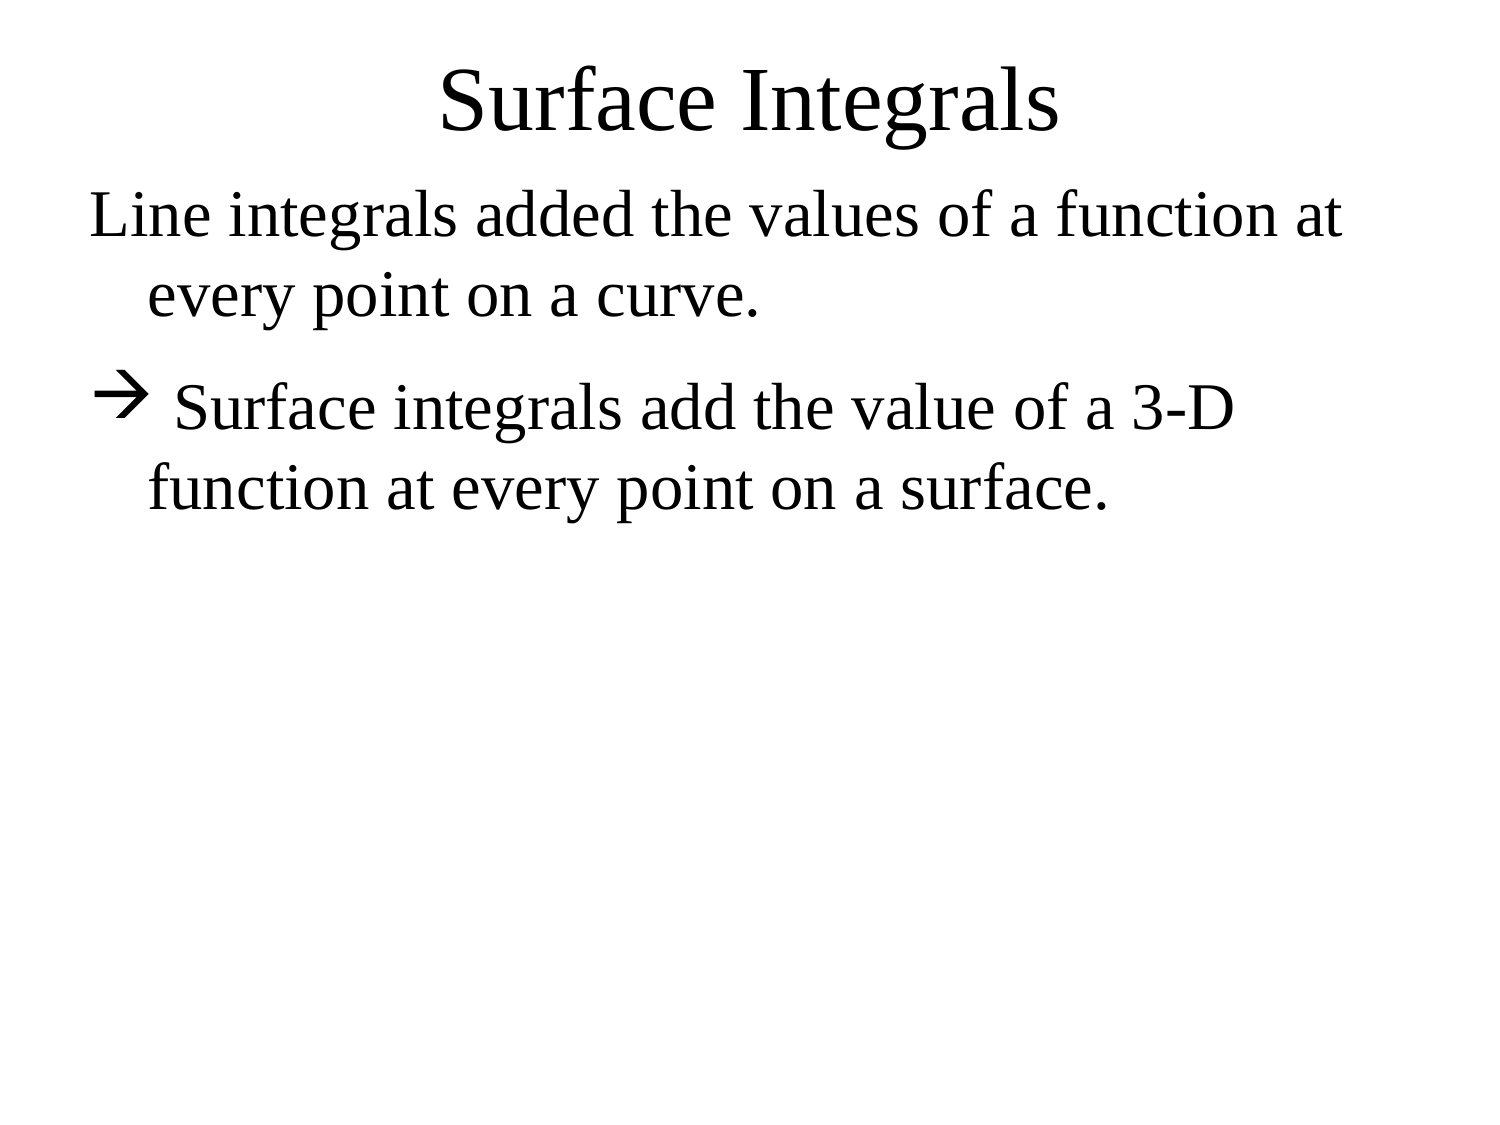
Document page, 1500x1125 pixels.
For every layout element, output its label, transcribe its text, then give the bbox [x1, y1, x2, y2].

text_box Line integrals added the values of a function at every point on a curve. Surface integrals add the value of a 3-D function at every point on a surface. [75, 162, 1463, 531]
title Surface Integrals [37, 0, 1463, 188]
